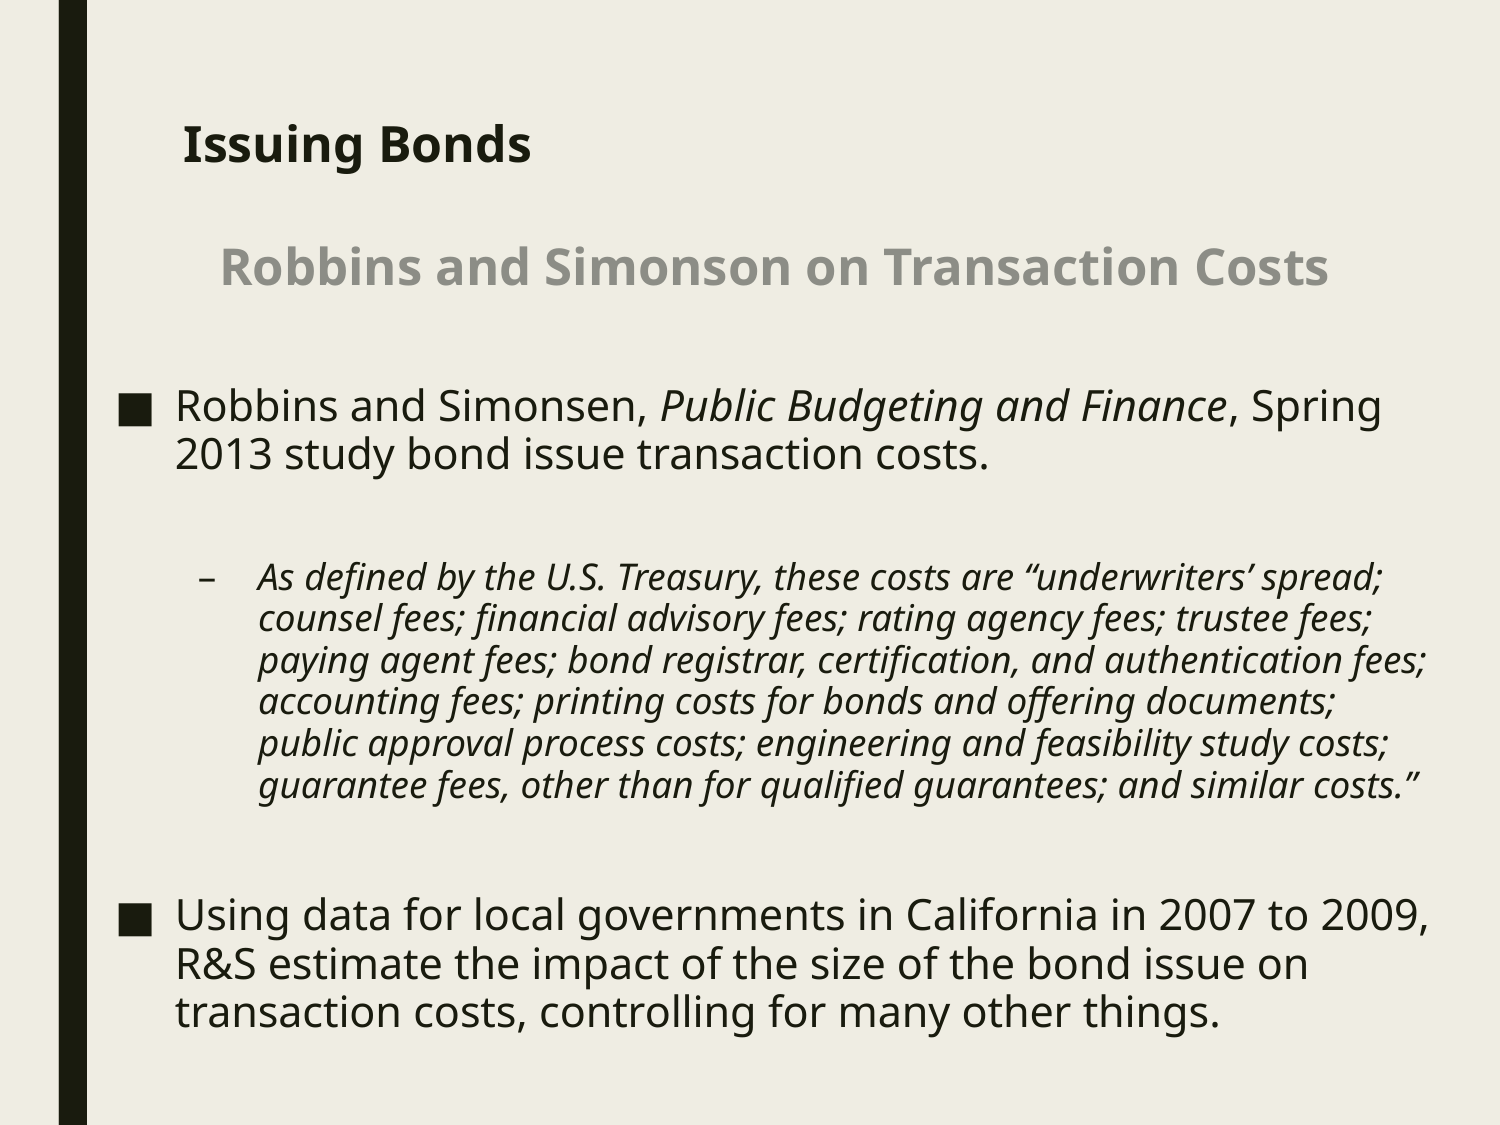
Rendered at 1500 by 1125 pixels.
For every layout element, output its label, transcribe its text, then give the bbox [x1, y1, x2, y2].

title Issuing Bonds [168, 112, 1351, 234]
list Robbins and Simonson on Transaction Costs Robbins and Simonsen, Public Budgeting and Finance, Spring 2013 study bond issue transaction costs. As defined by the U.S. Treasury, these costs are “underwriters’ spread; counsel fees; financial advisory fees; rating agency fees; trustee fees; paying agent fees; bond registrar, certification, and authentication fees; accounting fees; printing costs for bonds and offering documents; public approval process costs; engineering and feasibility study costs; guarantee fees, other than for qualified guarantees; and similar costs.” Using data for local governments in California in 2007 to 2009, R&S estimate the impact of the size of the bond issue on transaction costs, controlling for many other things. [99, 234, 1450, 1088]
